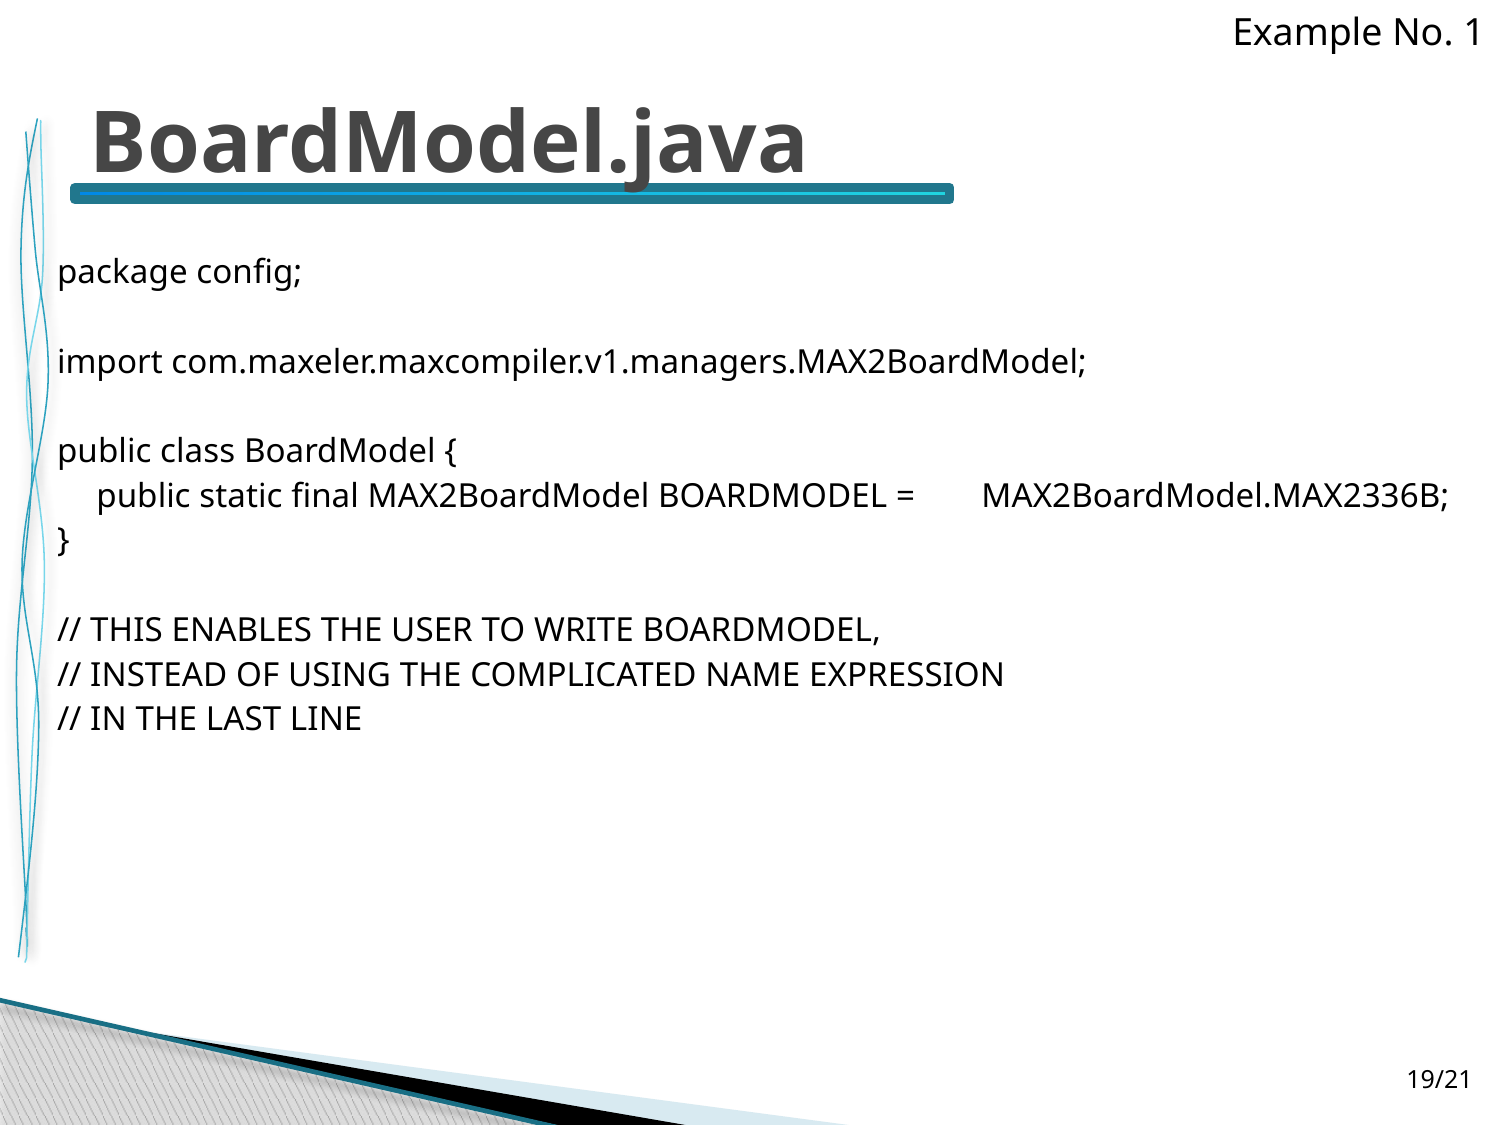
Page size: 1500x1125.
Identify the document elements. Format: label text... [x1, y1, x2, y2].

title BoardModel.java [75, 45, 1425, 233]
list Example No. 1 [1074, 0, 1500, 63]
list package config; import com.maxeler.maxcompiler.v1.managers.MAX2BoardModel; public class BoardModel { public static final MAX2BoardModel BOARDMODEL = MAX2BoardModel.MAX2336B; } // THIS ENABLES THE USER TO WRITE BOARDMODEL, // INSTEAD OF USING THE COMPLICATED NAME EXPRESSION // IN THE LAST LINE [24, 242, 1476, 763]
